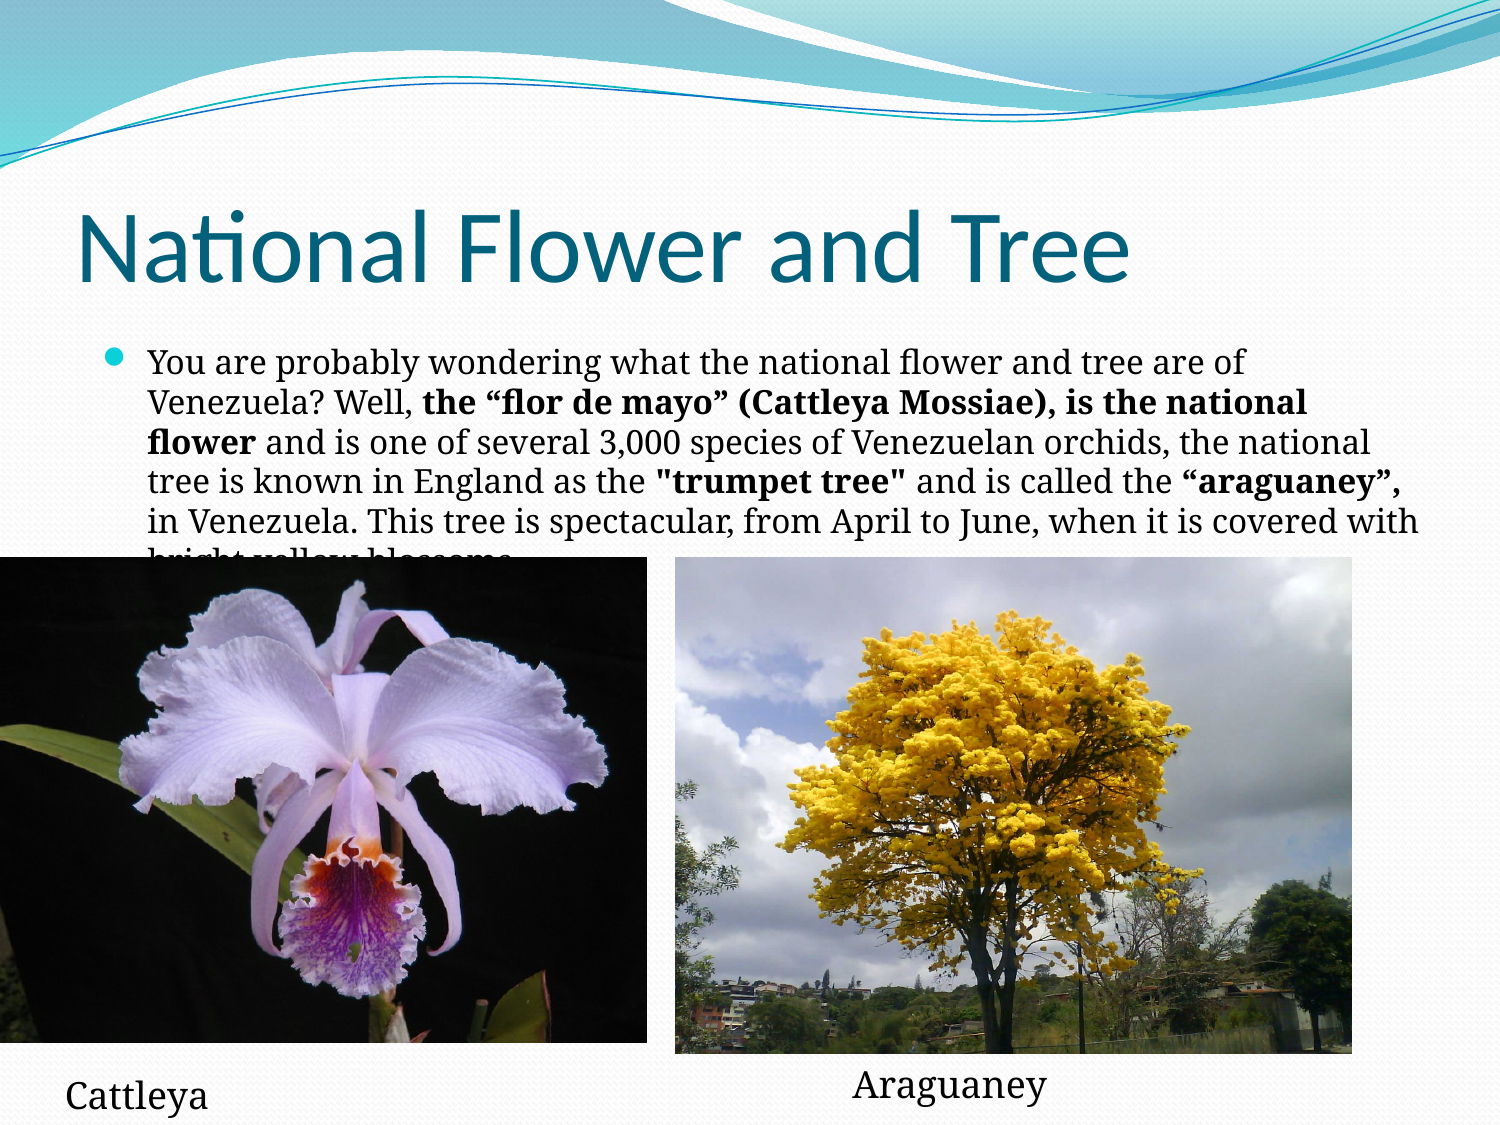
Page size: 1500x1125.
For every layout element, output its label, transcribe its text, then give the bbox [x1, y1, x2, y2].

text_box Araguaney [837, 1067, 1113, 1114]
list You are probably wondering what the national flower and tree are of Venezuela? Well, the “flor de mayo” (Cattleya Mossiae), is the national flower and is one of several 3,000 species of Venezuelan orchids, the national tree is known in England as the "trumpet tree" and is called the “araguaney”, in Venezuela. This tree is spectacular, from April to June, when it is covered with bright yellow blossoms. [87, 333, 1438, 1054]
title National Flower and Tree [75, 115, 1425, 303]
picture [674, 556, 1352, 1054]
picture [0, 556, 647, 1043]
text_box Cattleya Mossiae), [50, 1064, 400, 1125]
